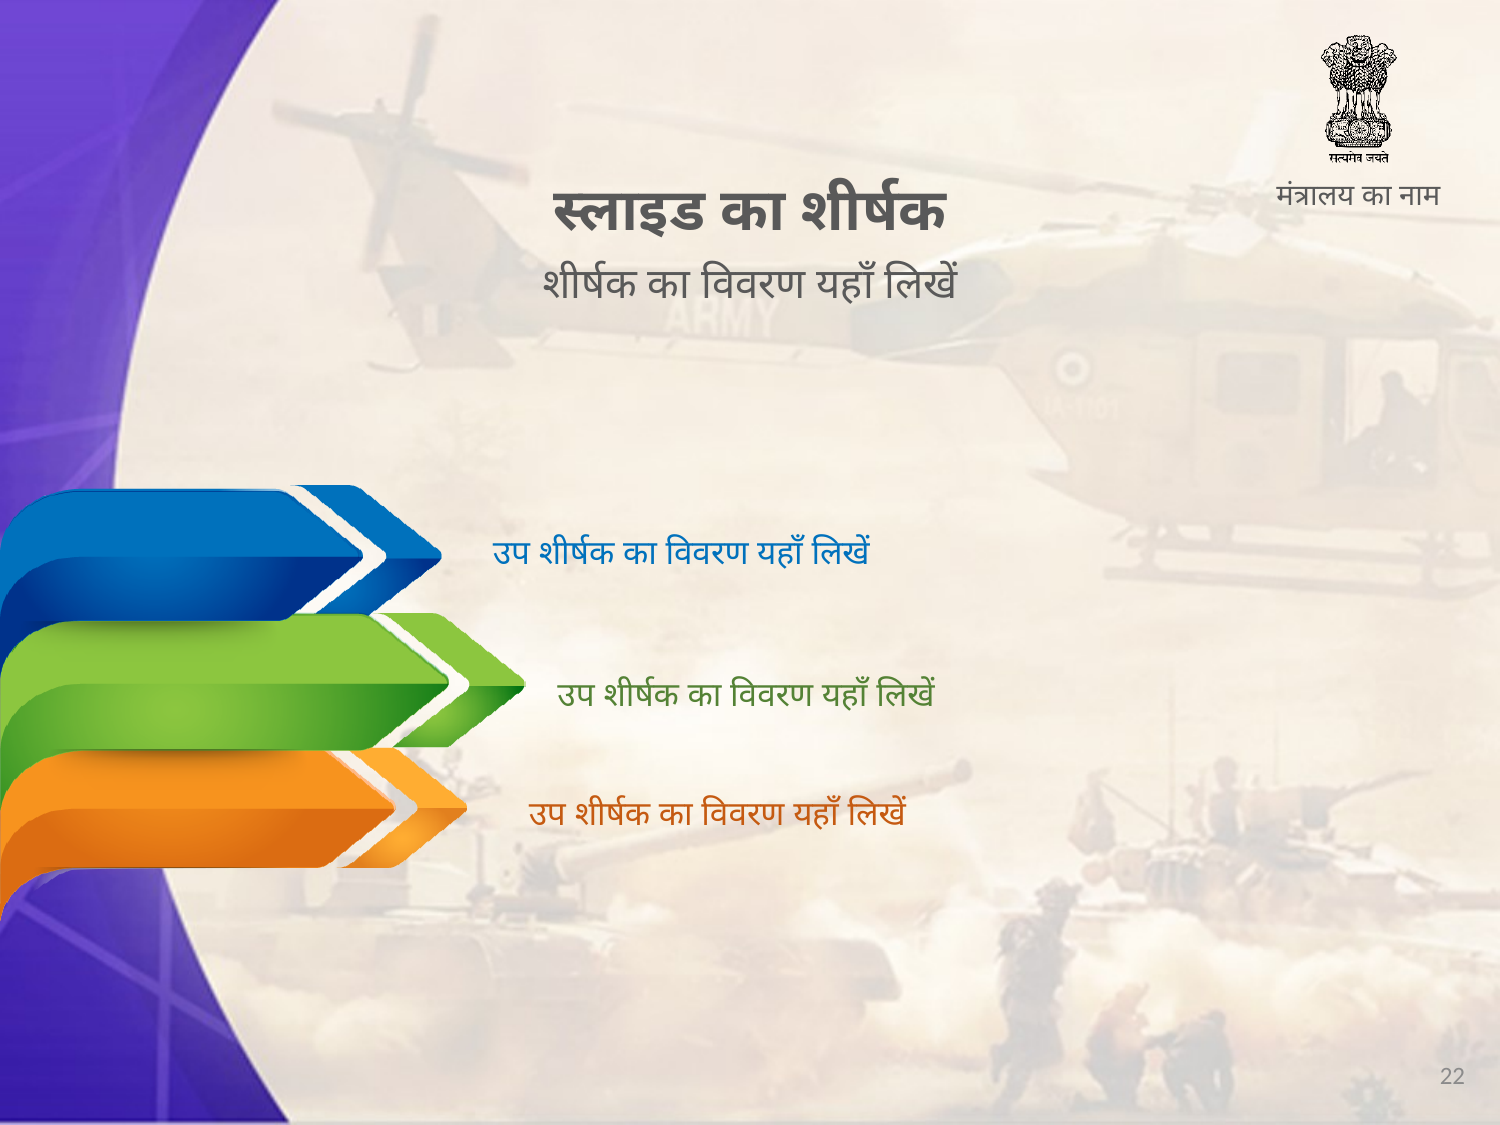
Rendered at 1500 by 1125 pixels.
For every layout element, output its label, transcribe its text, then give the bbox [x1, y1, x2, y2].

list मंत्रालय का नाम [1222, 172, 1495, 233]
text_box उप शीर्षक का विवरण यहाँ लिखें [542, 665, 1500, 721]
list शीर्षक का विवरण यहाँ लिखें [219, 255, 1281, 350]
slide_number 22 [1142, 1044, 1481, 1105]
text_box उप शीर्षक का विवरण यहाँ लिखें [526, 524, 1500, 579]
list स्लाइड का शीर्षक [278, 172, 1222, 244]
text_box उप शीर्षक का विवरण यहाँ लिखें [526, 785, 1500, 840]
picture [0, 0, 1500, 1125]
